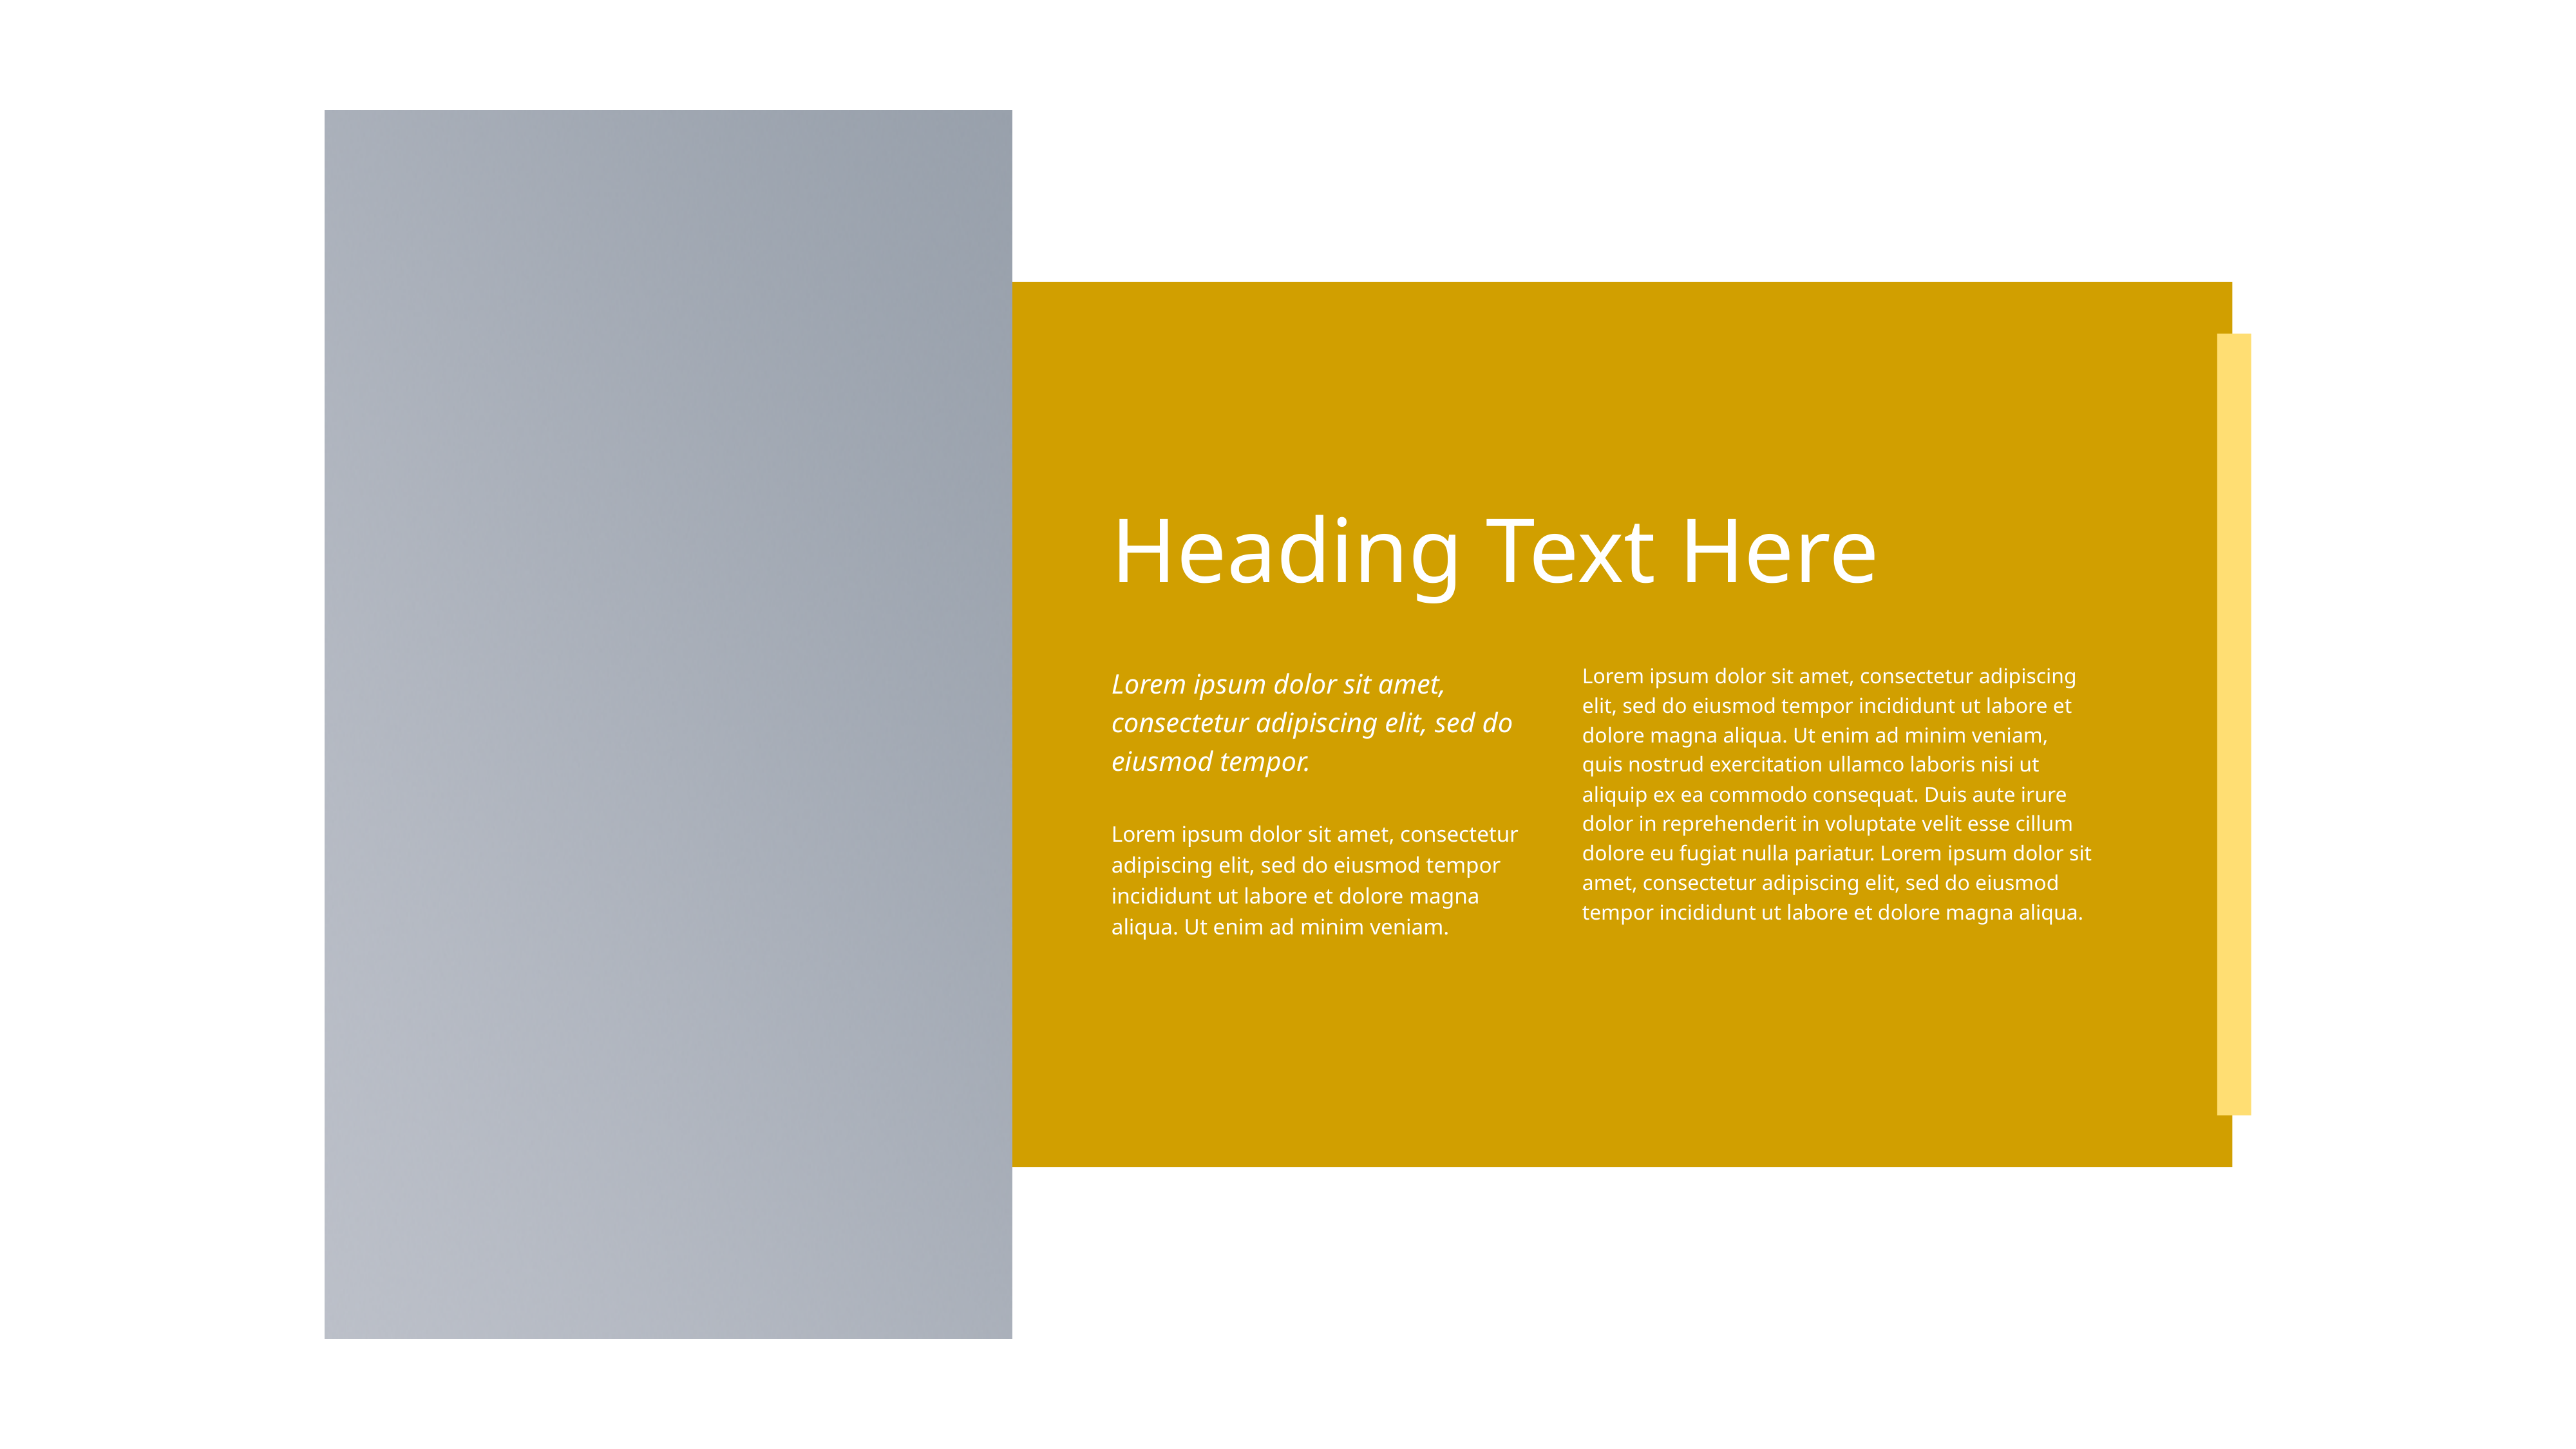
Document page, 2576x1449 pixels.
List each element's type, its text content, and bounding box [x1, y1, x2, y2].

picture [324, 110, 1013, 1339]
text_box Heading Text Here [1108, 490, 2121, 625]
text_box Lorem ipsum dolor sit amet, consectetur adipiscing elit, sed do eiusmod tempor incididunt ut labore et dolore magna aliqua. Ut enim ad minim veniam, quis nostrud exercitation ullamco laboris nisi ut aliquip ex ea commodo consequat. Duis aute irure dolor in reprehenderit in voluptate velit esse cillum dolore eu fugiat nulla pariatur. Lorem ipsum dolor sit amet, consectetur adipiscing elit, sed do eiusmod tempor incididunt ut labore et dolore magna aliqua. [1578, 654, 2098, 951]
text_box Lorem ipsum dolor sit amet, consectetur adipiscing elit, sed do eiusmod tempor. [1108, 657, 1528, 812]
text_box Lorem ipsum dolor sit amet, consectetur adipiscing elit, sed do eiusmod tempor incididunt ut labore et dolore magna aliqua. Ut enim ad minim veniam. [1108, 812, 1528, 959]
